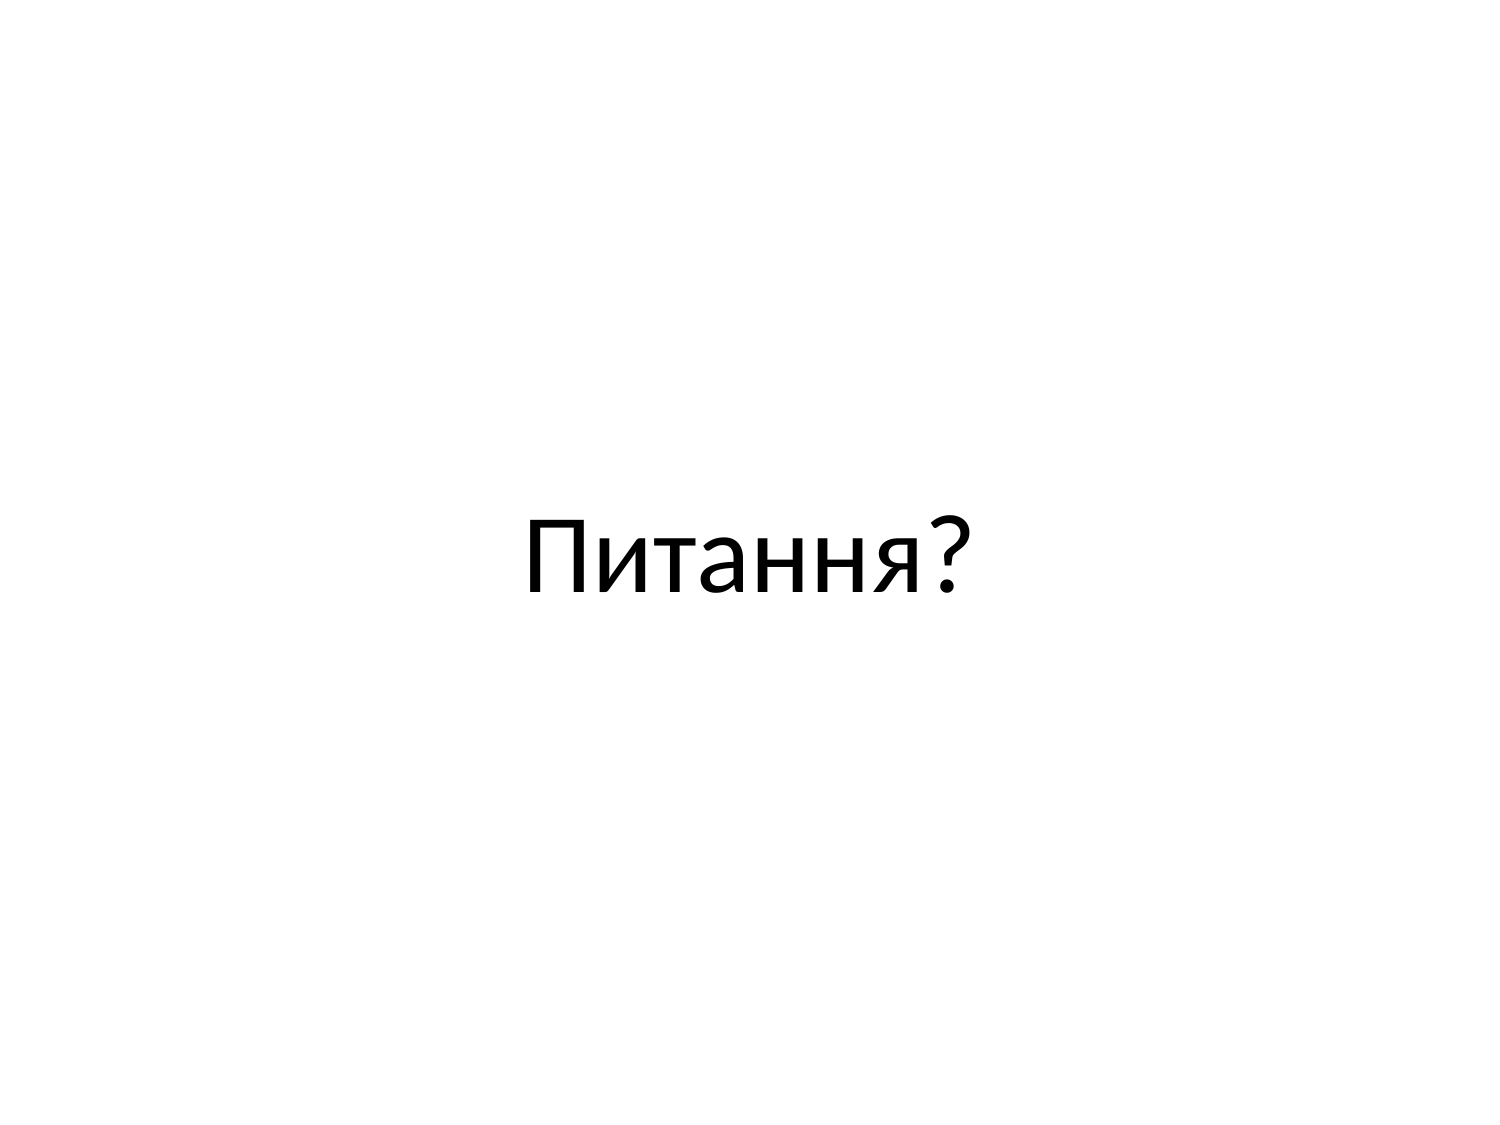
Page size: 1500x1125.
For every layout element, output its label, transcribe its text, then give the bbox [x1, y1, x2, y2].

text_box Питання? [0, 472, 1500, 623]
